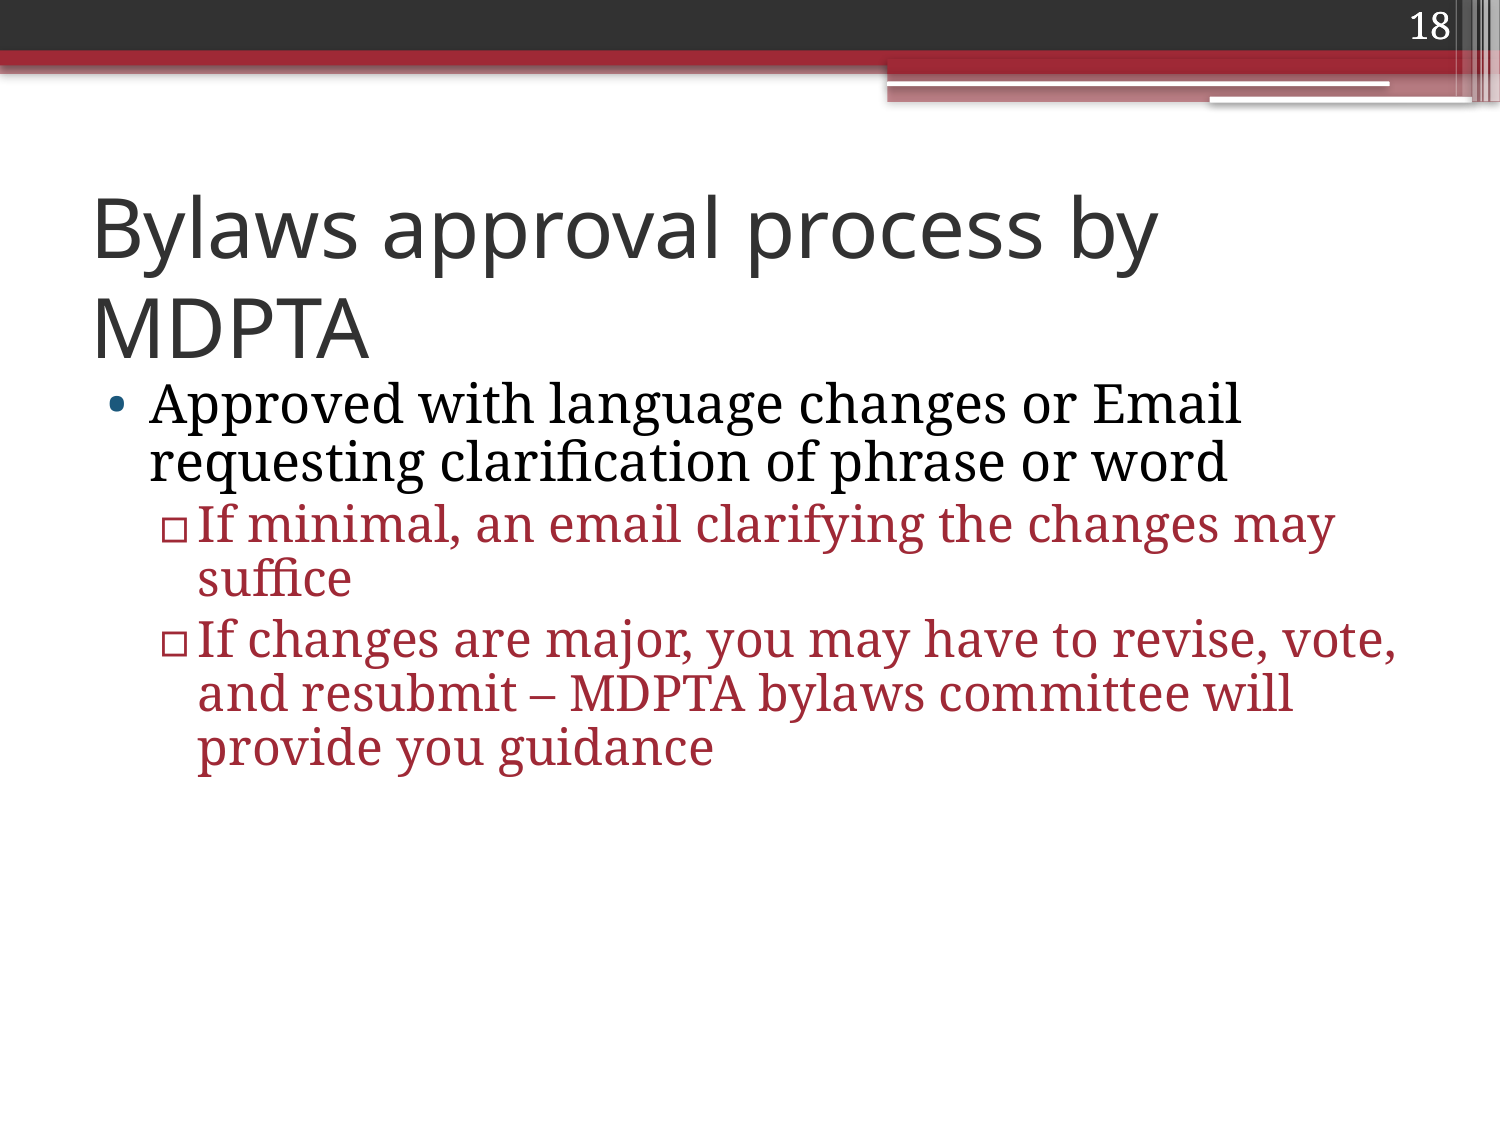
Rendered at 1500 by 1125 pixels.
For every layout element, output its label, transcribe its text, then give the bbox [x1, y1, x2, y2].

list Approved with language changes or Email requesting clarification of phrase or word If minimal, an email clarifying the changes may suffice If changes are major, you may have to revise, vote, and resubmit – MDPTA bylaws committee will provide you guidance [74, 368, 1426, 1079]
text_box 18 [1340, 0, 1466, 61]
title Bylaws approval process by MDPTA [74, 187, 1426, 363]
